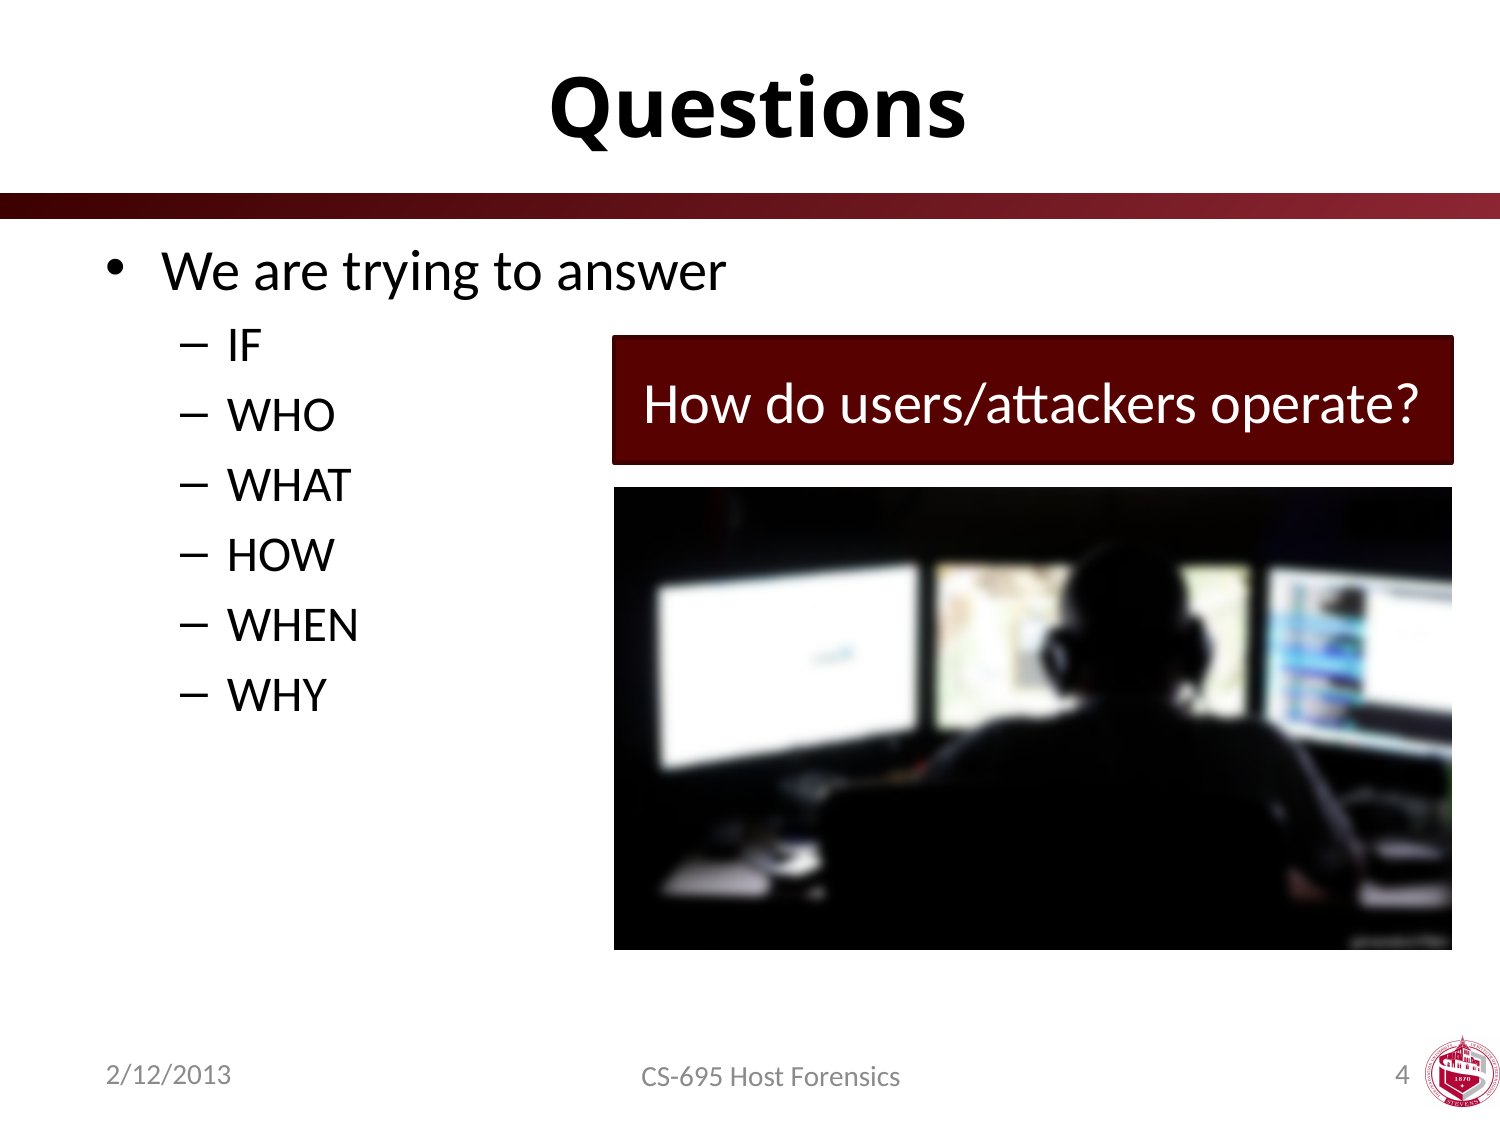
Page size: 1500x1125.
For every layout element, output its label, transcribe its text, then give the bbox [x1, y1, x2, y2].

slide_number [90, 1042, 366, 1103]
picture [613, 487, 1452, 951]
footer CS-695 Host Forensics [584, 1044, 958, 1105]
list We are trying to answer IF WHO WHAT HOW WHEN WHY [89, 223, 751, 1025]
title Questions [90, 21, 1426, 188]
picture [1425, 1035, 1500, 1107]
slide_number 4 [1149, 1042, 1425, 1103]
text_box How do users/attackers operate? [612, 335, 1454, 465]
